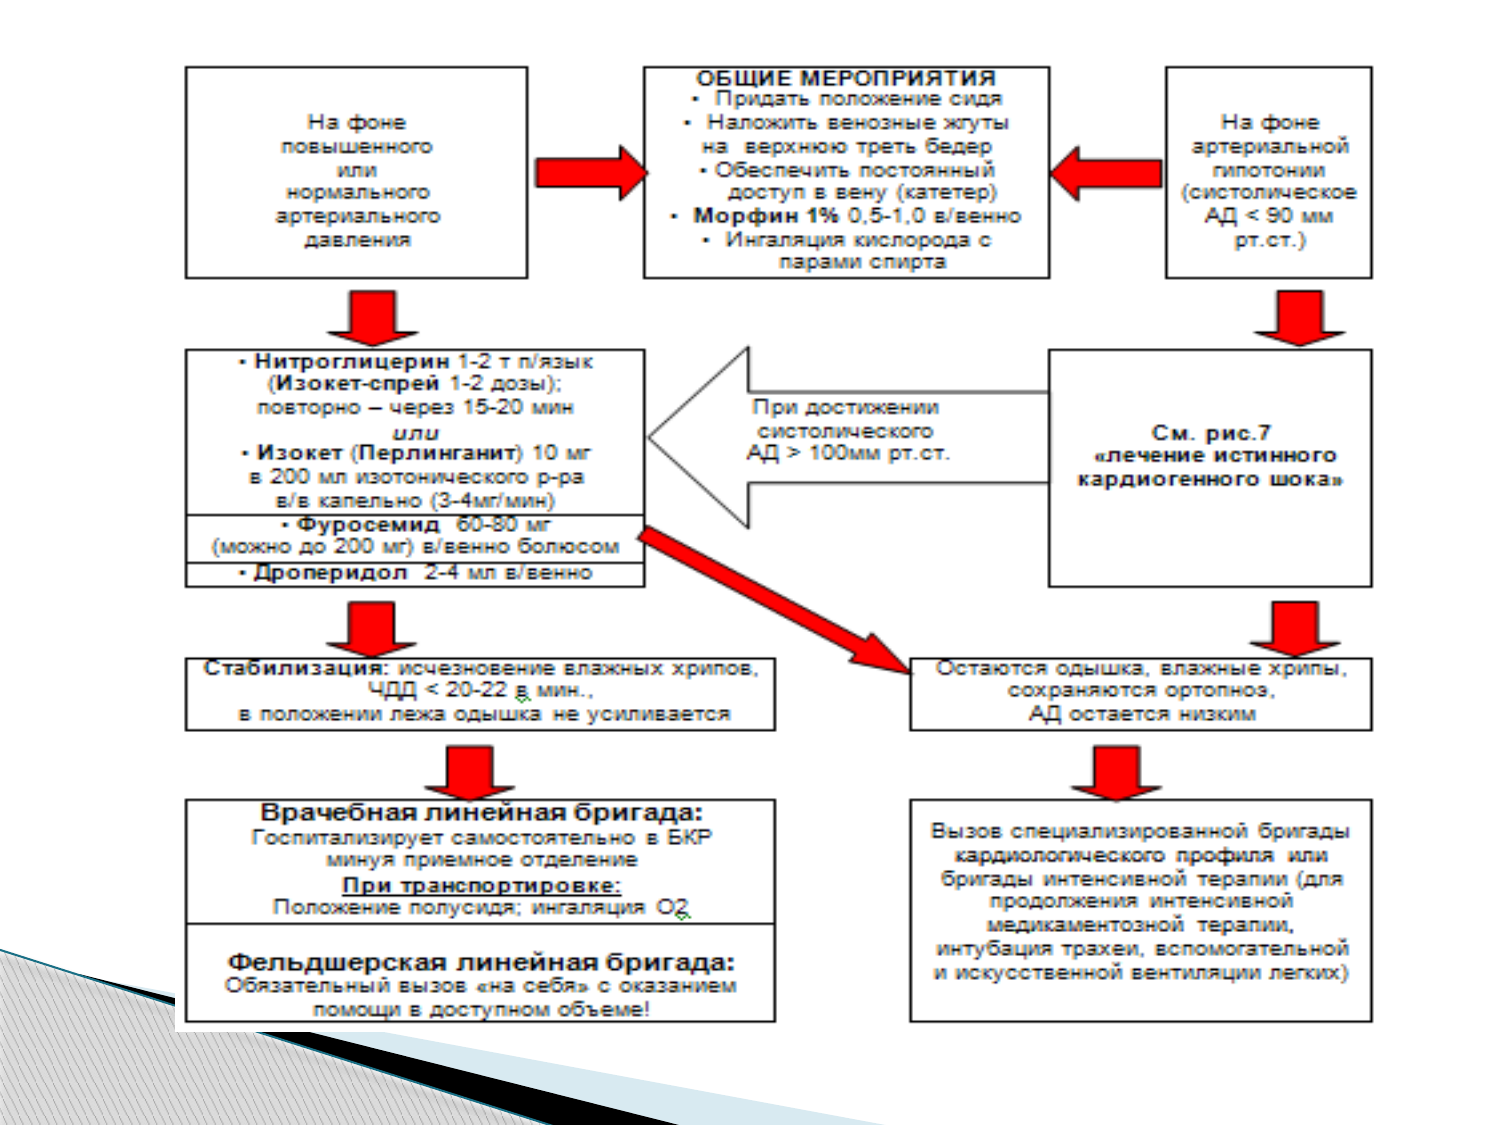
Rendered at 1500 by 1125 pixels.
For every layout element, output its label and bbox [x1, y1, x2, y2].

picture [175, 58, 1395, 1032]
